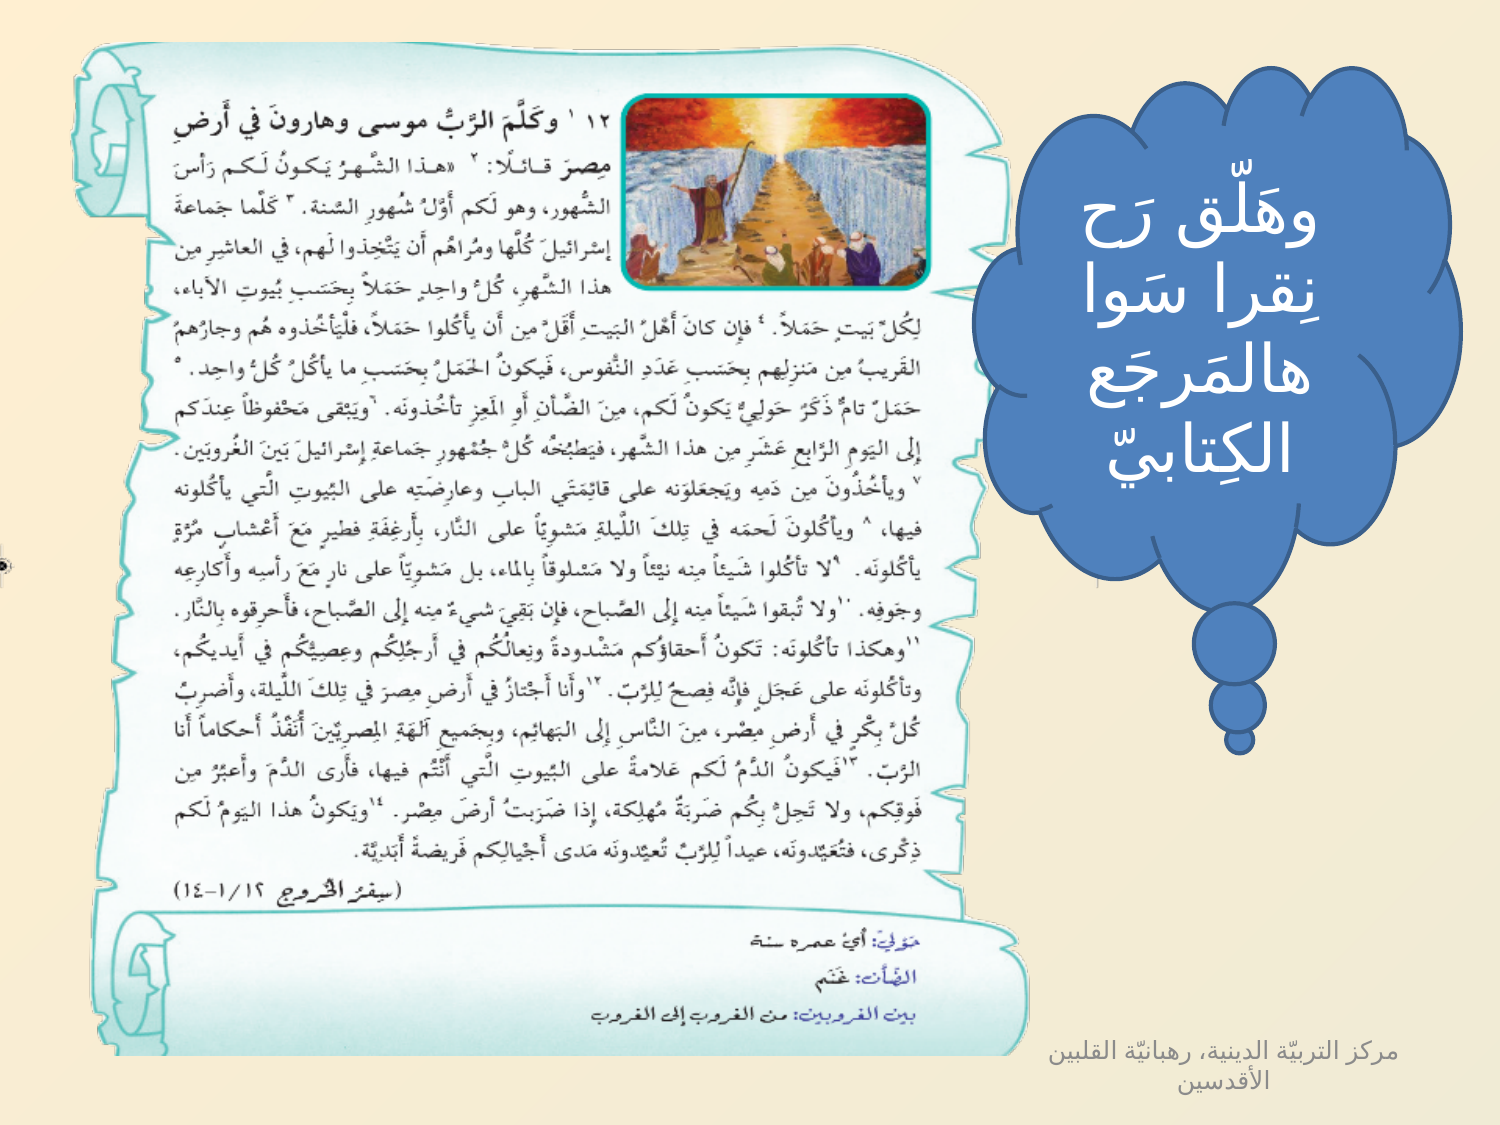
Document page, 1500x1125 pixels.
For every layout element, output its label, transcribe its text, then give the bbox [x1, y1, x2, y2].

text_box وهَلّق رَح نِقرا سَوا هالمَرجَع الكِتابيّ [1121, 65, 1464, 756]
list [0, 42, 1117, 1056]
footer مركز التربيّة الدينية، رهبانيّة القلبين الأقدسين [986, 1035, 1462, 1095]
